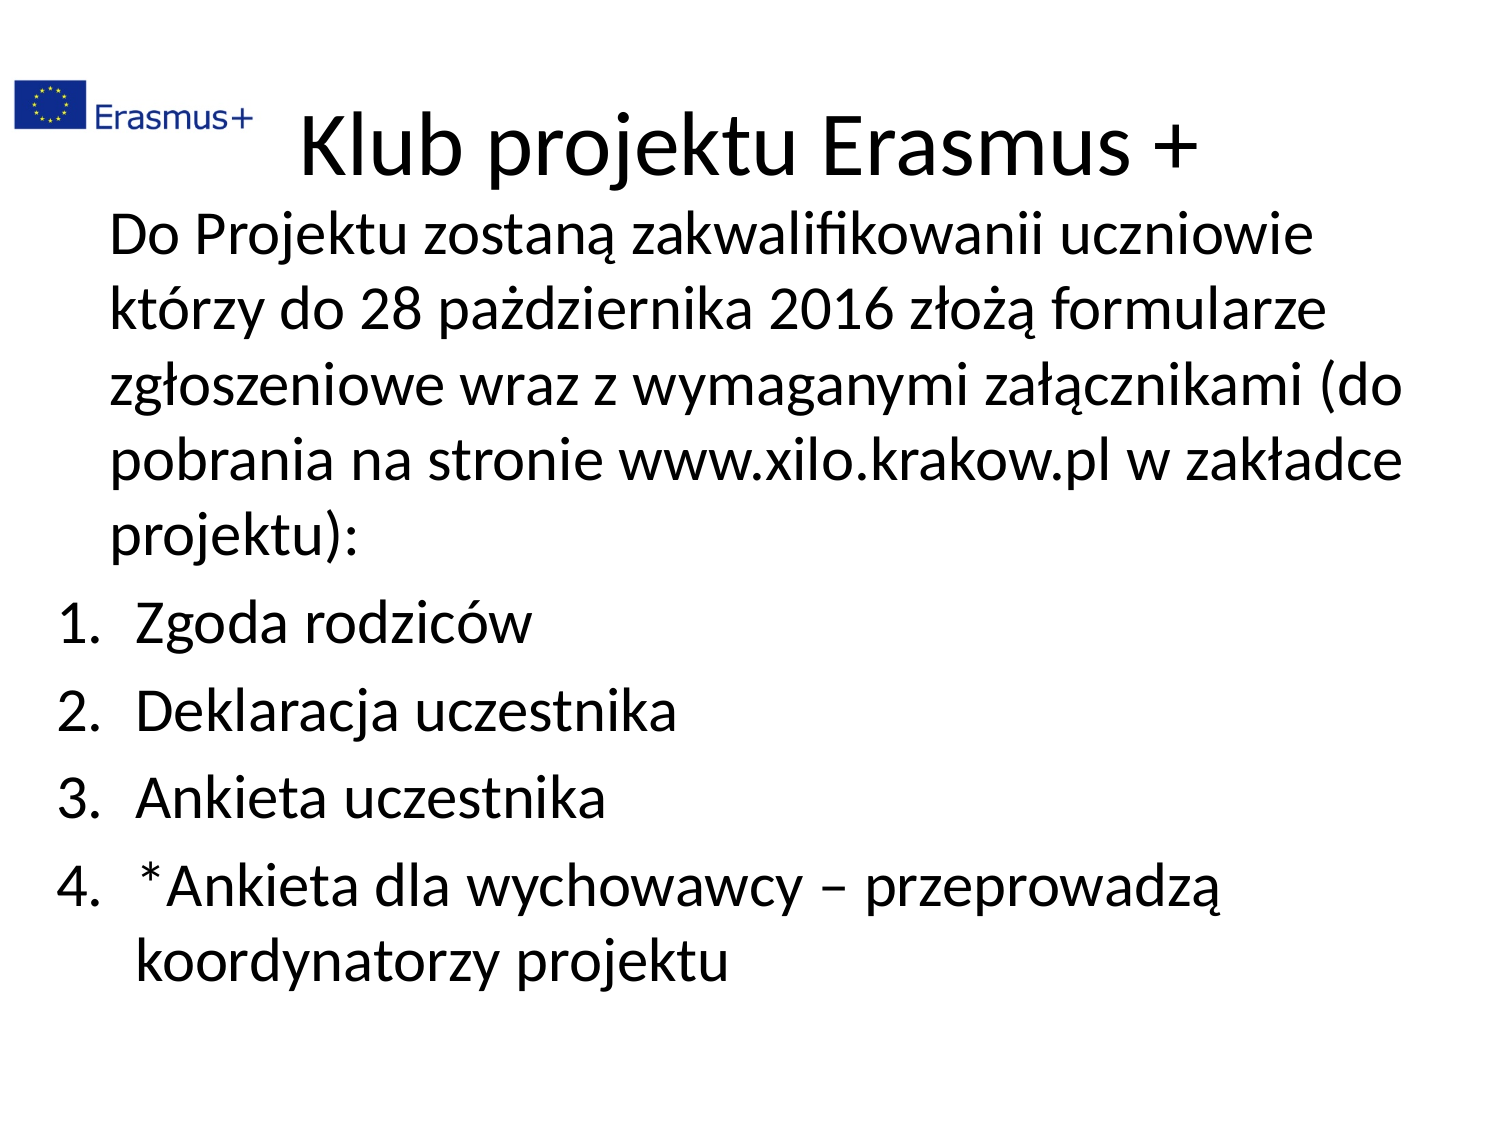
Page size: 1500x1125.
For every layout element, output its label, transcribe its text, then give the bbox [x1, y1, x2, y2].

list Do Projektu zostaną zakwalifikowanii uczniowie którzy do 28 pażdziernika 2016 złożą formularze zgłoszeniowe wraz z wymaganymi załącznikami (do pobrania na stronie www.xilo.krakow.pl w zakładce projektu): Zgoda rodziców Deklaracja uczestnika Ankieta uczestnika *Ankieta dla wychowawcy – przeprowadzą koordynatorzy projektu [41, 184, 1425, 1005]
picture [0, 66, 266, 143]
title Klub projektu Erasmus + [75, 45, 1425, 184]
